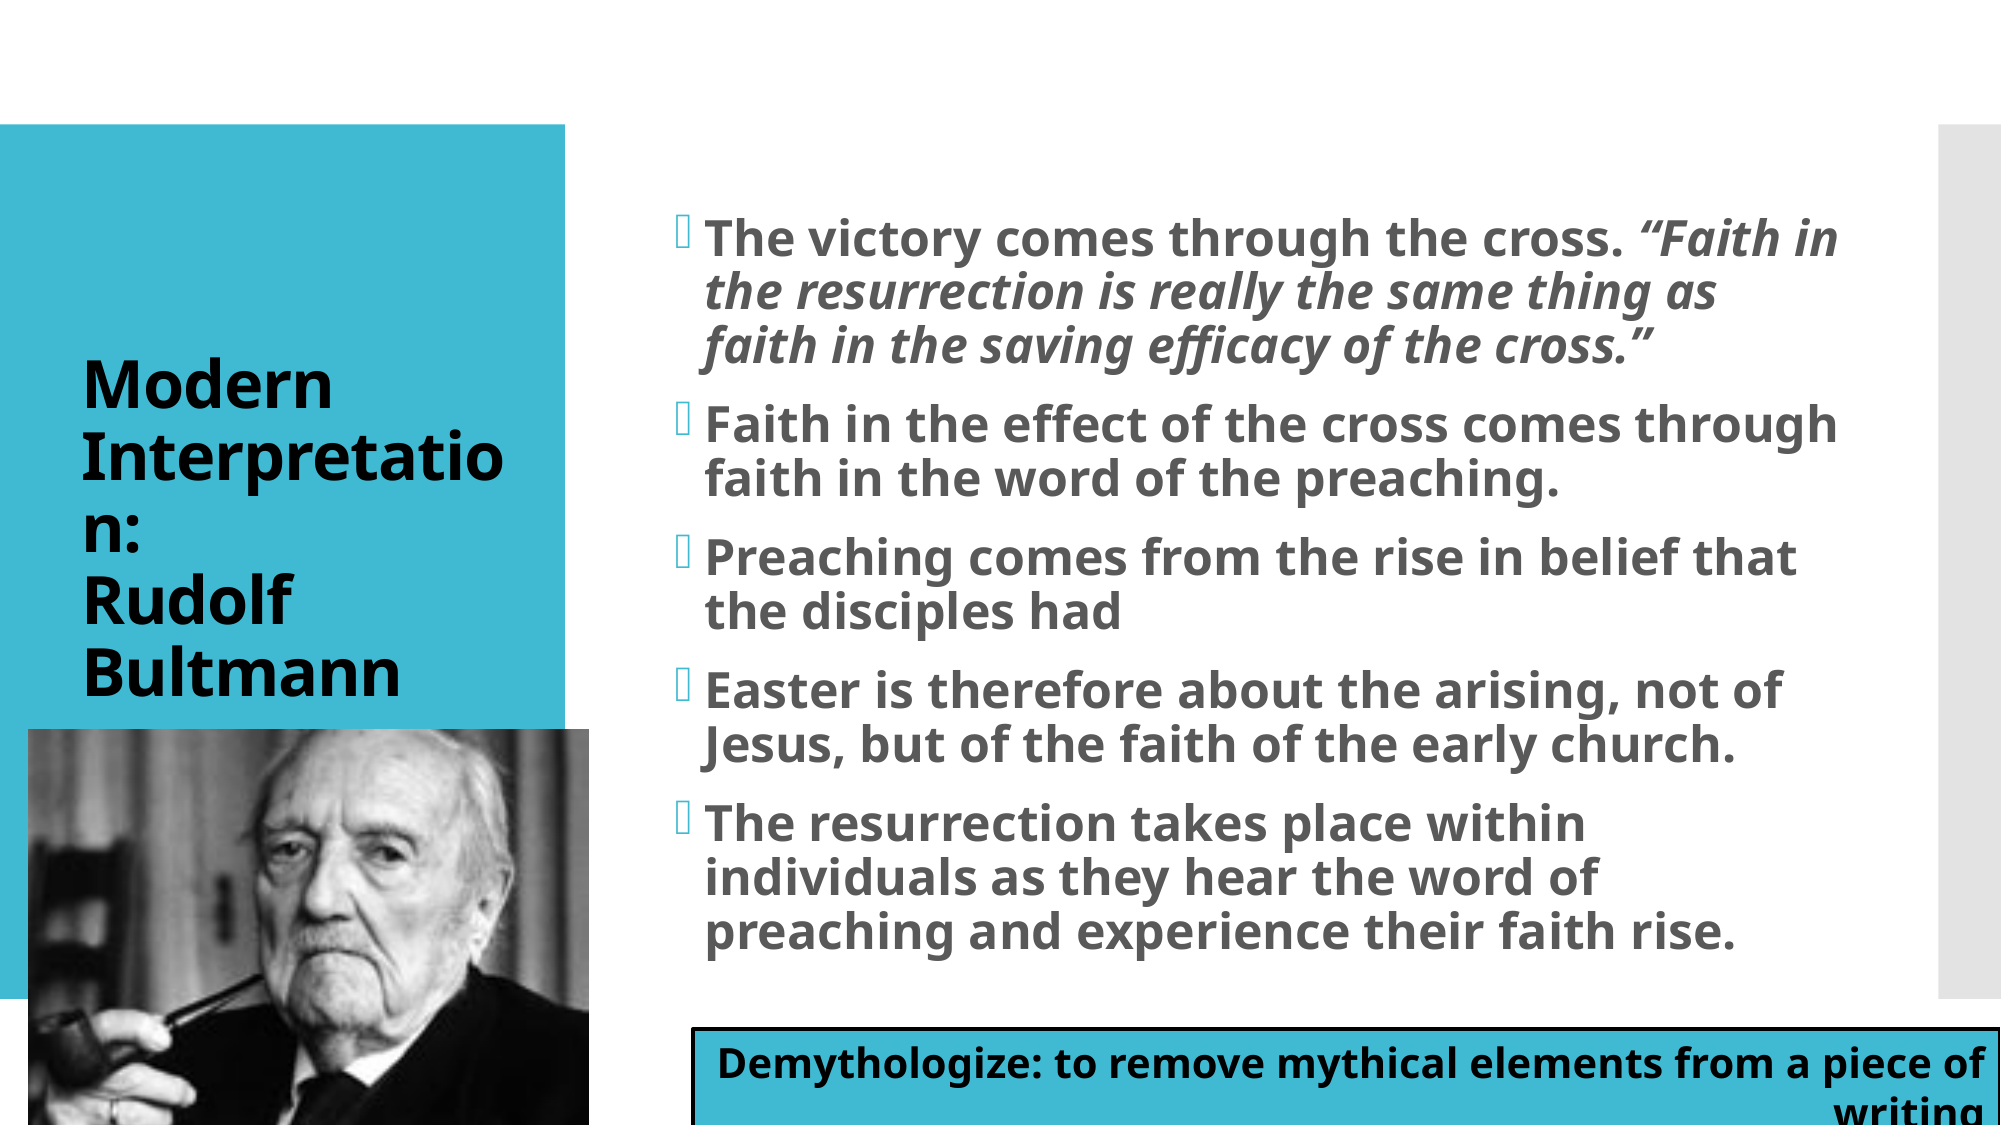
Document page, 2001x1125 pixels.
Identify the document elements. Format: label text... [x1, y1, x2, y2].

picture [28, 728, 589, 1125]
text_box Demythologize: to remove mythical elements from a piece of writing [693, 1028, 2000, 1125]
text_box The victory comes through the cross. “Faith in the resurrection is really the same thing as faith in the saving efficacy of the cross.” Faith in the effect of the cross comes through faith in the word of the preaching. Preaching comes from the rise in belief that the disciples had Easter is therefore about the arising, not of Jesus, but of the faith of the early church. The resurrection takes place within individuals as they hear the word of preaching and experience their faith rise. [659, 166, 1860, 1007]
text_box Modern Interpretation: Rudolf Bultmann [66, 166, 550, 728]
